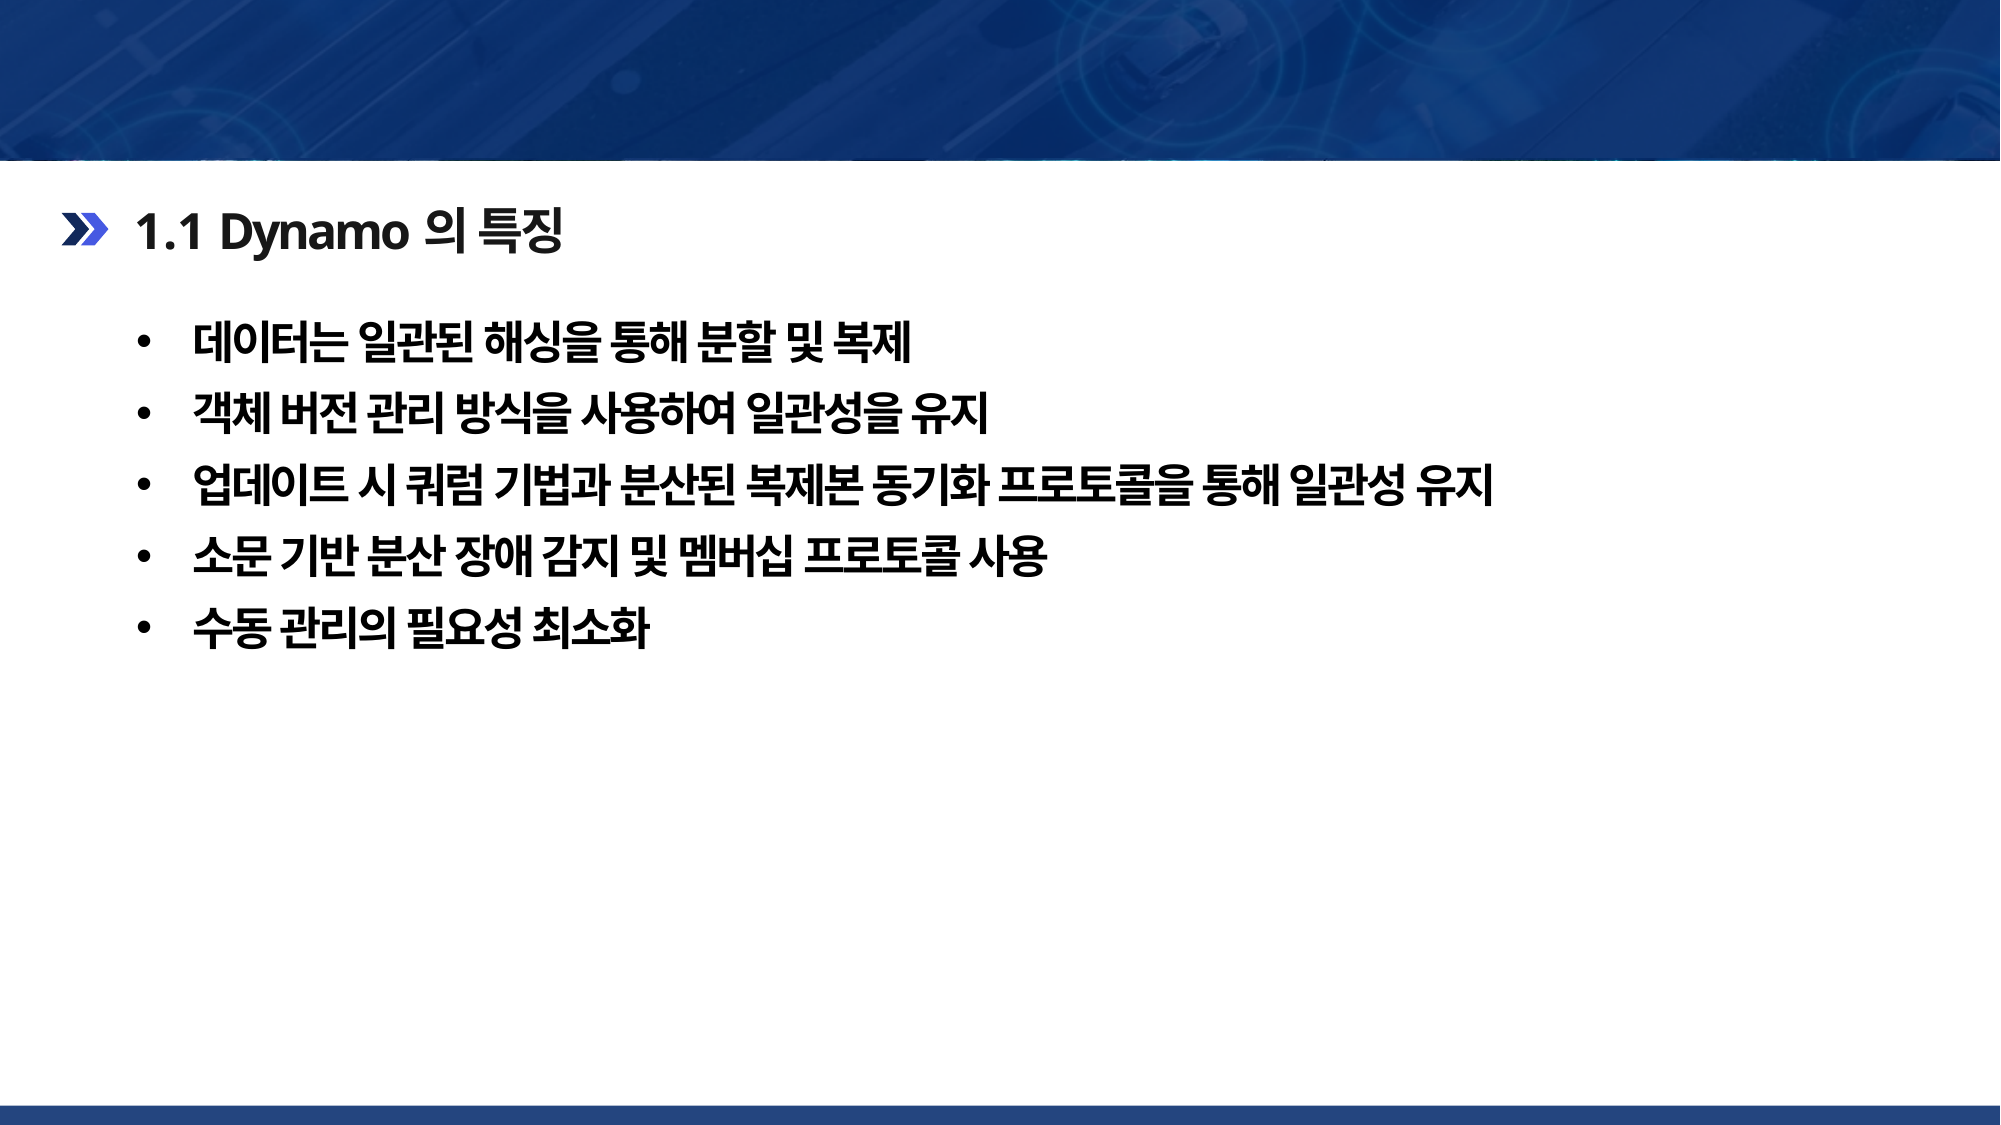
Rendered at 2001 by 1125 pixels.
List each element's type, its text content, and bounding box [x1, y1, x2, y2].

picture [0, 0, 2000, 159]
text_box 데이터는 일관된 해싱을 통해 분할 및 복제 객체 버전 관리 방식을 사용하여 일관성을 유지 업데이트 시 쿼럼 기법과 분산된 복제본 동기화 프로토콜을 통해 일관성 유지 소문 기반 분산 장애 감지 및 멤버십 프로토콜 사용 수동 관리의 필요성 최소화 [121, 289, 1954, 662]
text_box 1.1 Dynamo의 특징 [119, 192, 581, 268]
